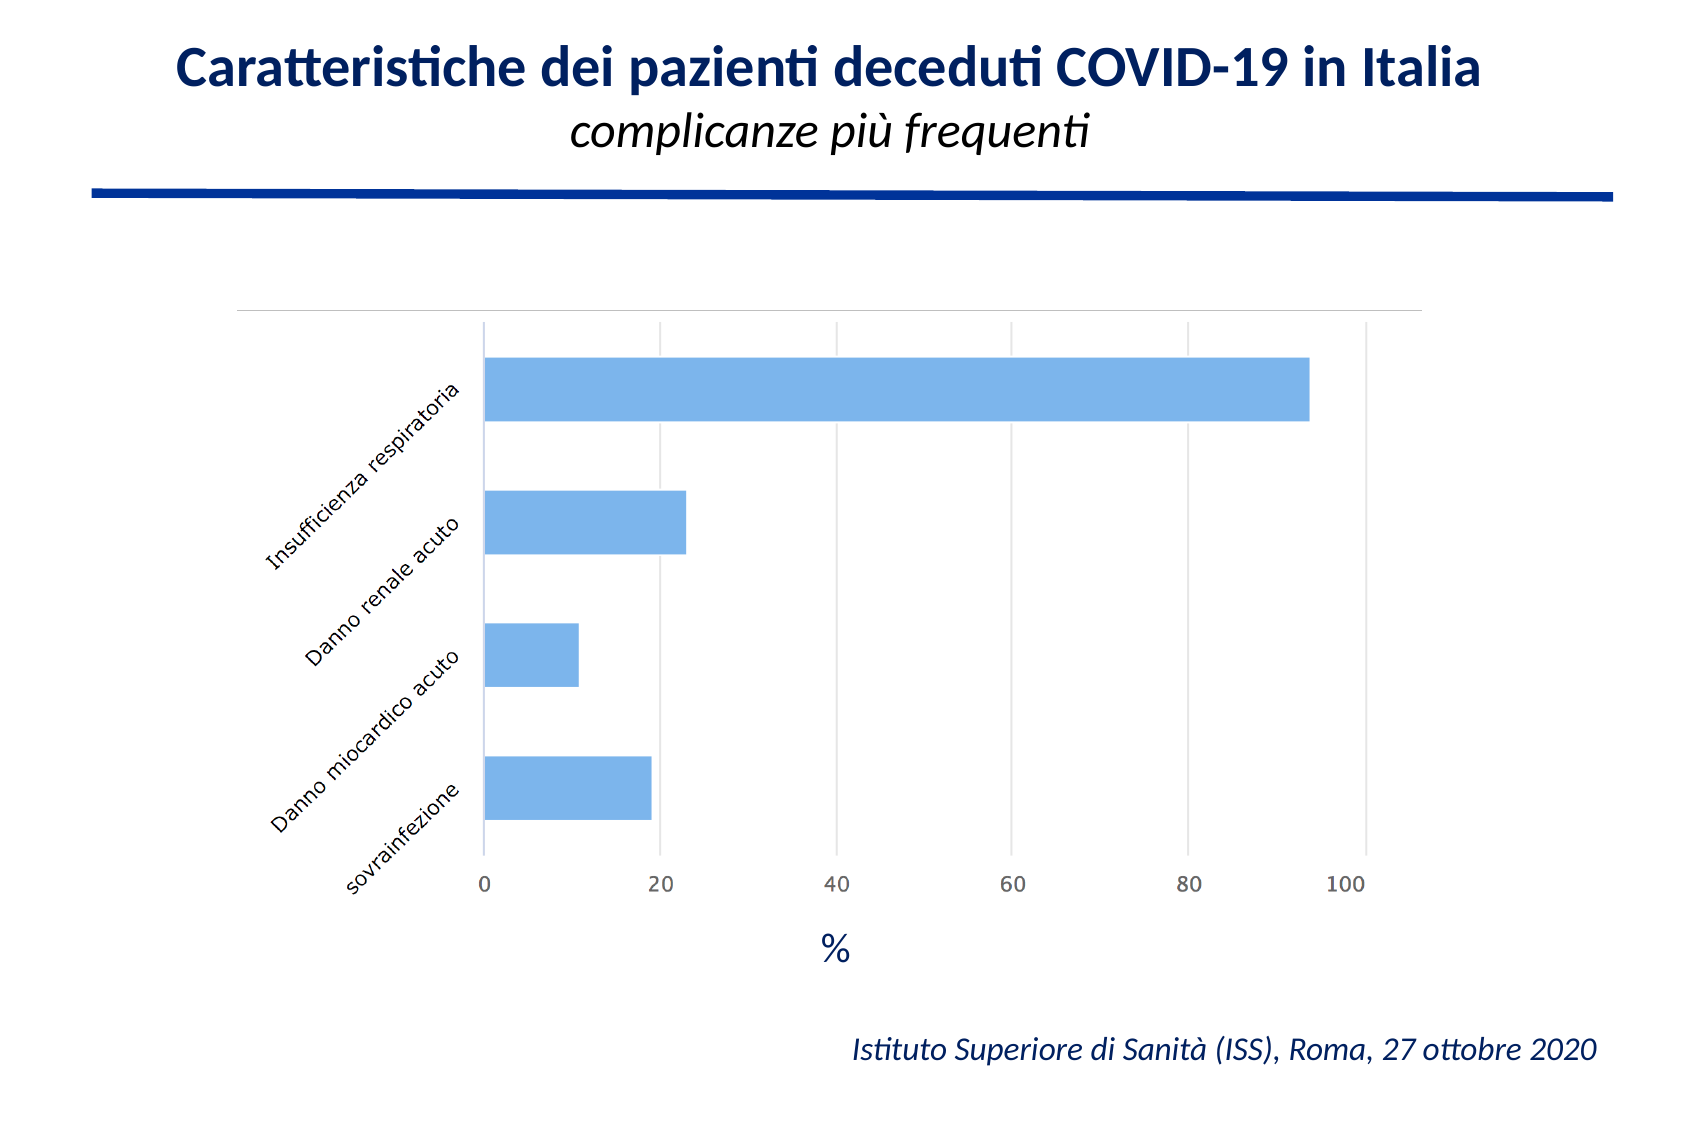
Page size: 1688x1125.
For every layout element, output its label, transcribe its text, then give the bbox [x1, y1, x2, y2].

text_box Istituto Superiore di Sanità (ISS), Roma, 27 ottobre 2020 [837, 1019, 1646, 1075]
text_box Caratteristiche dei pazienti deceduti COVID-19 in Italia complicanze più frequenti [0, 20, 1674, 235]
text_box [237, 207, 1422, 1024]
